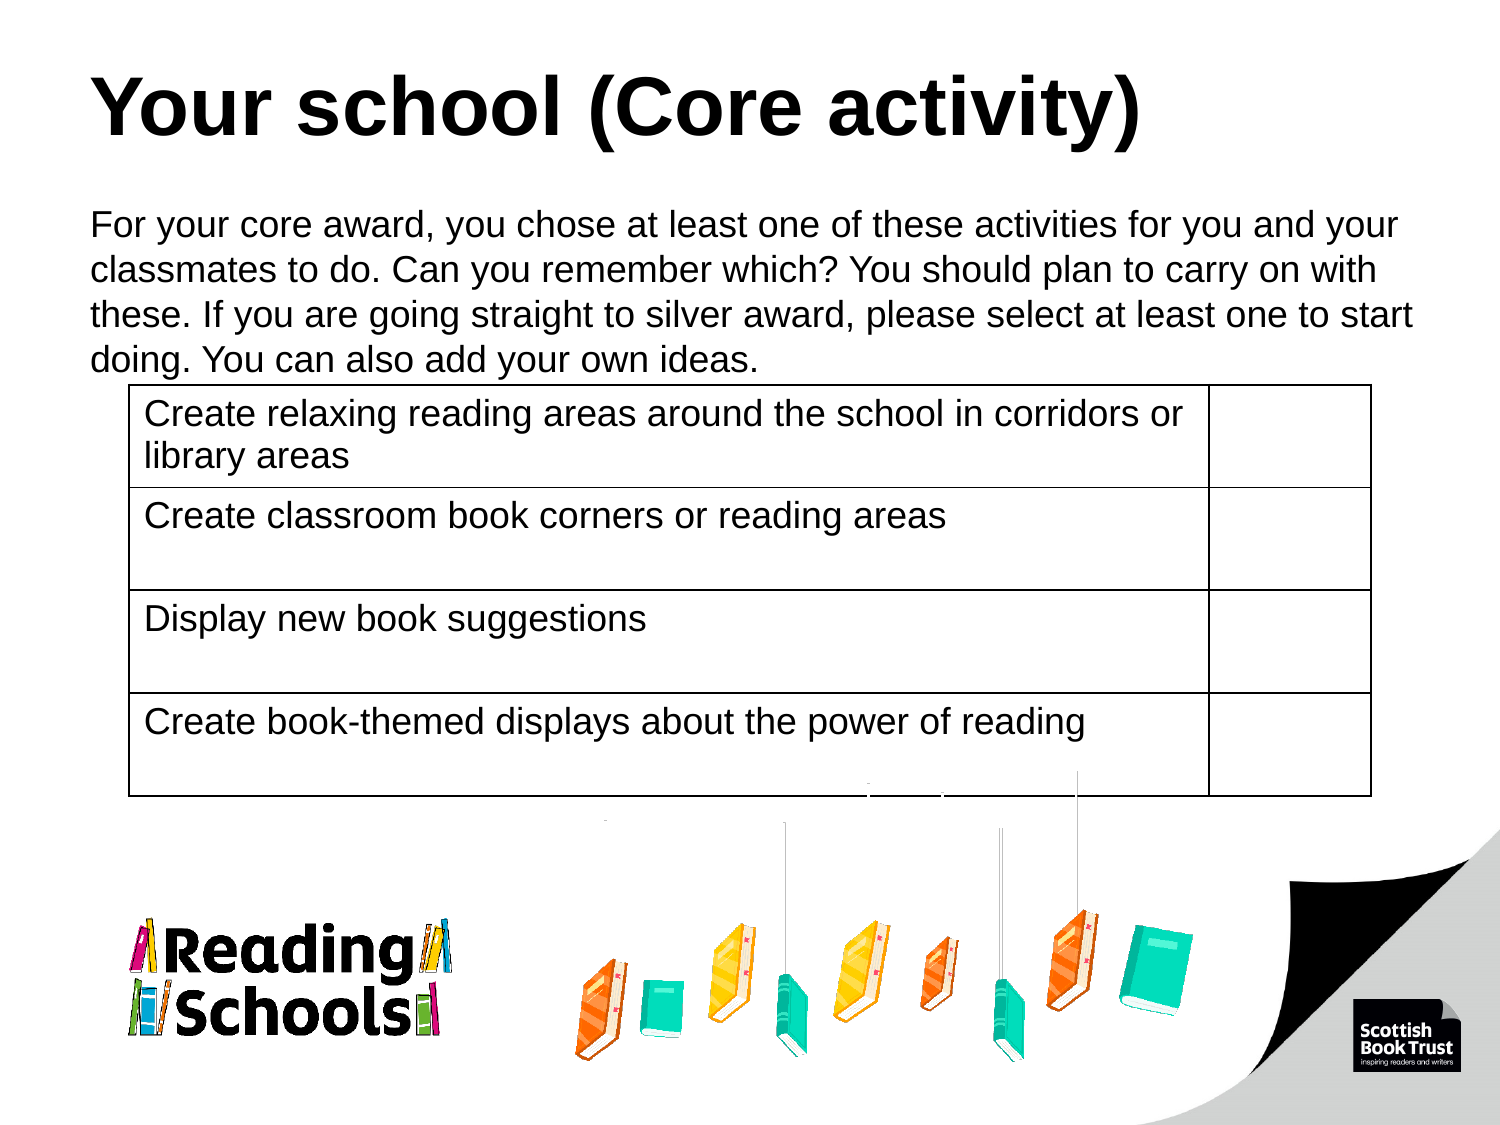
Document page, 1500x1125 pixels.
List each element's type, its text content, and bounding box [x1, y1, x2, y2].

table_cell Create book-themed displays about the power of reading [130, 694, 1208, 795]
table_cell [1210, 488, 1370, 589]
table_header [1210, 386, 1370, 487]
title Your school (Core activity) [75, 45, 1425, 192]
table_cell Create classroom book corners or reading areas [130, 488, 1208, 589]
picture [0, 0, 1500, 1125]
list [128, 917, 452, 1036]
table_header Create relaxing reading areas around the school in corridors or library areas [130, 386, 1208, 487]
table_cell Display new book suggestions [130, 591, 1208, 692]
table_cell [1210, 694, 1370, 795]
list For your core award, you chose at least one of these activities for you and your classmates to do. Can you remember which? You should plan to carry on with these. If you are going straight to silver award, please select at least one to start doing. You can also add your own ideas. [75, 192, 1461, 291]
table_cell [1210, 591, 1370, 692]
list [575, 771, 1194, 1073]
